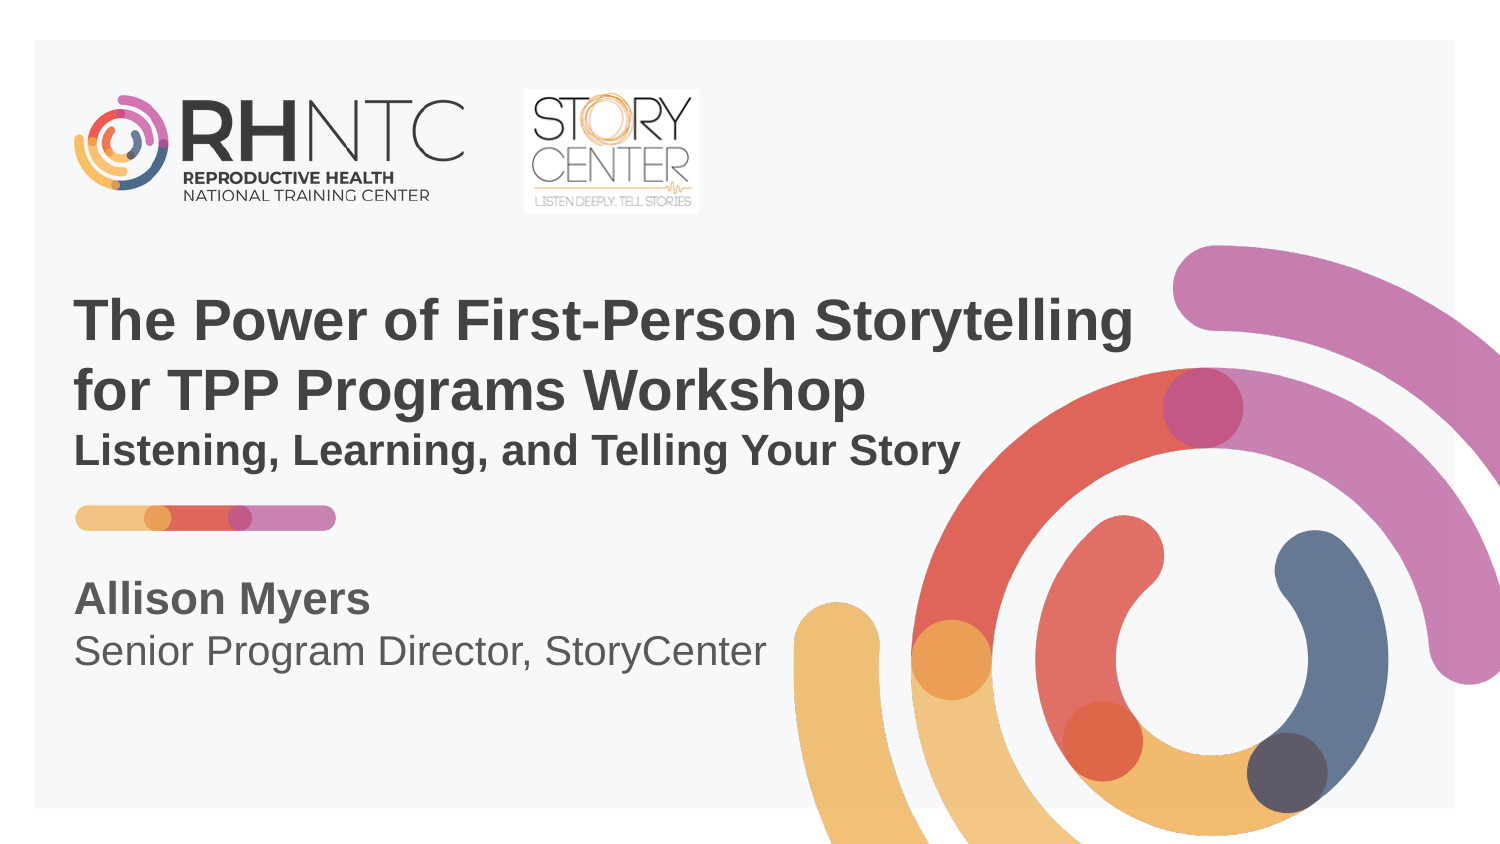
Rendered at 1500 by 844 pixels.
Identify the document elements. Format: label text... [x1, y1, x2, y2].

title The Power of First-Person Storytelling for TPP Programs Workshop Listening, Learning, and Telling Your Story [58, 266, 1168, 502]
picture [74, 95, 464, 201]
picture [793, 245, 1500, 844]
picture [75, 505, 336, 531]
picture [523, 89, 700, 214]
list Allison Myers Senior Program Director, StoryCenter [58, 553, 978, 705]
